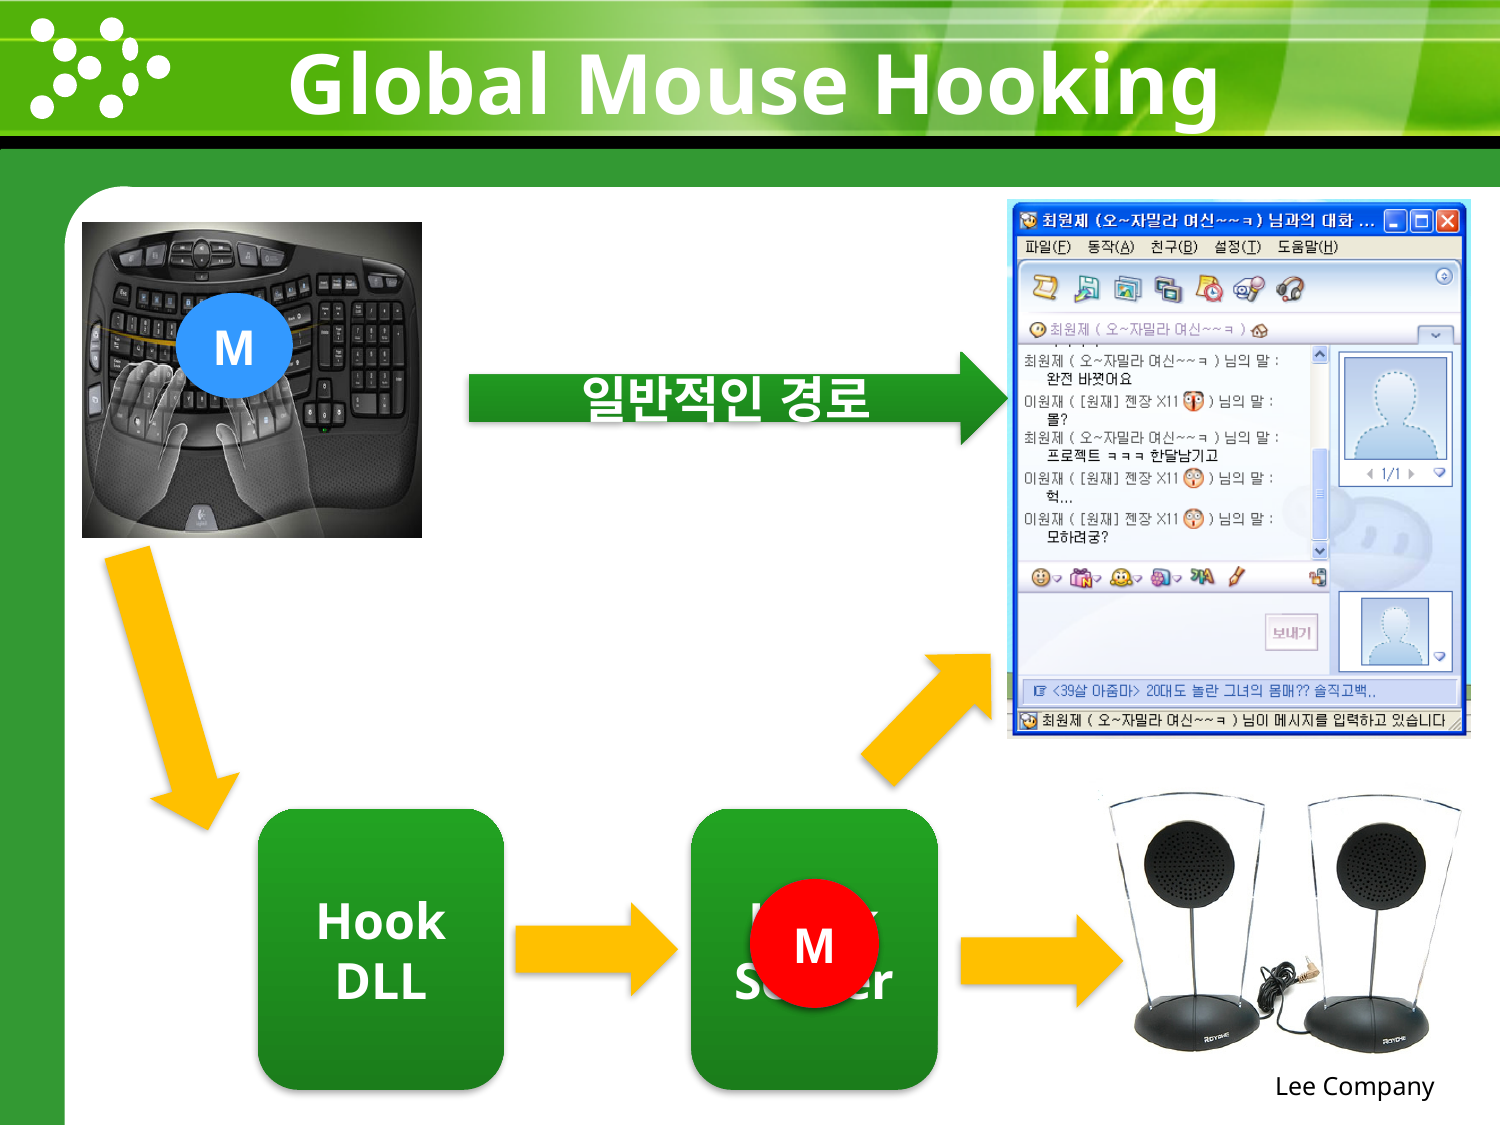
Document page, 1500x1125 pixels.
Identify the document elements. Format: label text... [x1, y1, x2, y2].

picture [1007, 198, 1471, 739]
text_box [104, 546, 240, 831]
footer Lee Company [974, 1062, 1451, 1113]
picture [81, 222, 423, 538]
picture [0, 0, 1500, 136]
text_box Hook Server [691, 808, 938, 1090]
text_box [860, 653, 992, 787]
text_box [515, 902, 679, 997]
text_box [960, 913, 1084, 1008]
text_box 일반적인 경로 [468, 351, 1002, 446]
text_box Hook DLL [257, 808, 504, 1090]
text_box M [750, 878, 879, 1008]
title Global Mouse Hooking [182, 30, 1306, 132]
picture [1089, 773, 1482, 1066]
